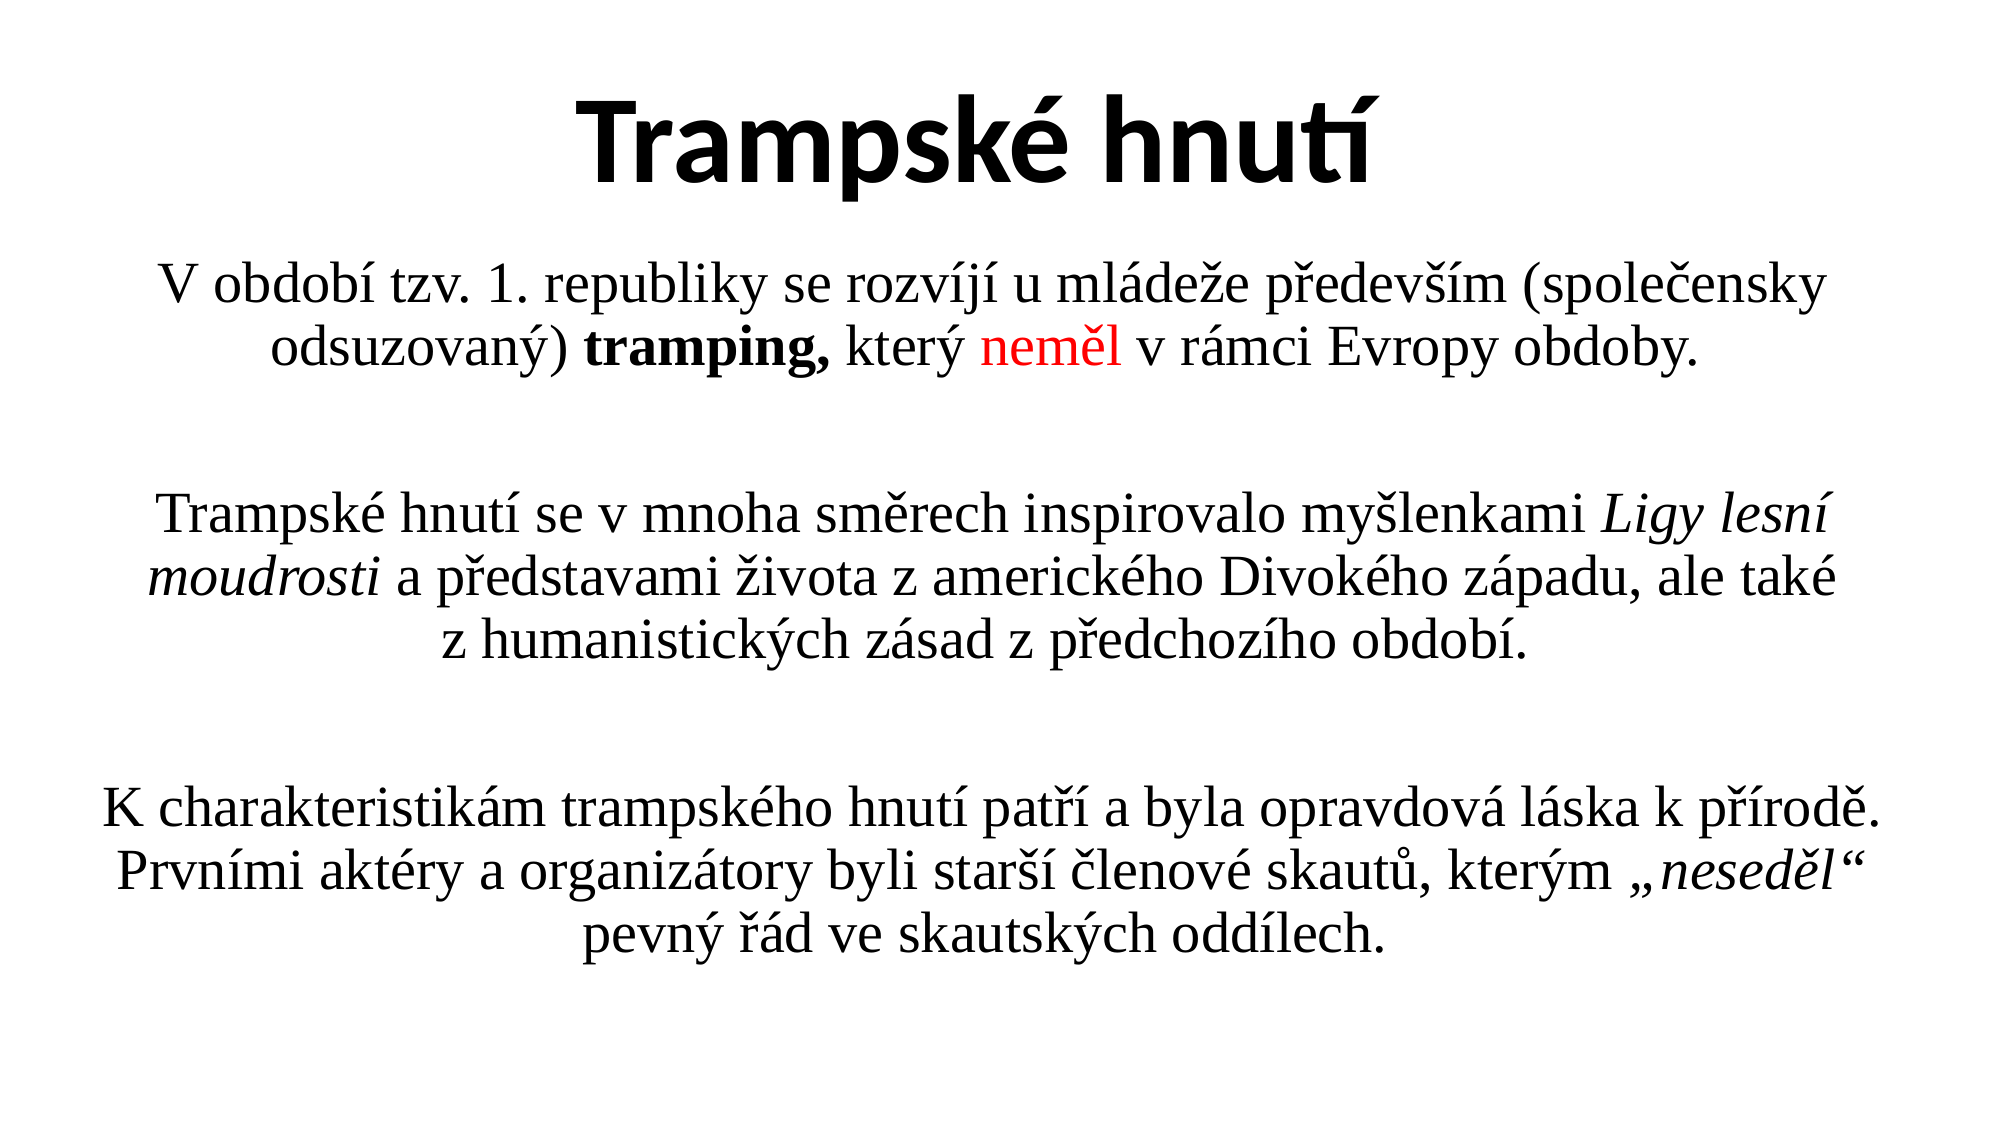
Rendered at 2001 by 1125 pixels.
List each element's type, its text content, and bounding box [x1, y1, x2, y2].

subtitle V období tzv. 1. republiky se rozvíjí u mládeže především (společensky odsuzovaný) tramping, který neměl v rámci Evropy obdoby. Trampské hnutí se v mnoha směrech inspirovalo myšlenkami Ligy lesní moudrosti a představami života z amerického Divokého západu, ale také z humanistických zásad z předchozího období. K charakteristikám trampského hnutí patří a byla opravdová láska k přírodě. Prvními aktéry a organizátory byli starší členové skautů, kterým „neseděl“ pevný řád ve skautských oddílech. [54, 244, 1930, 1055]
title Trampské hnutí [37, 50, 1913, 217]
